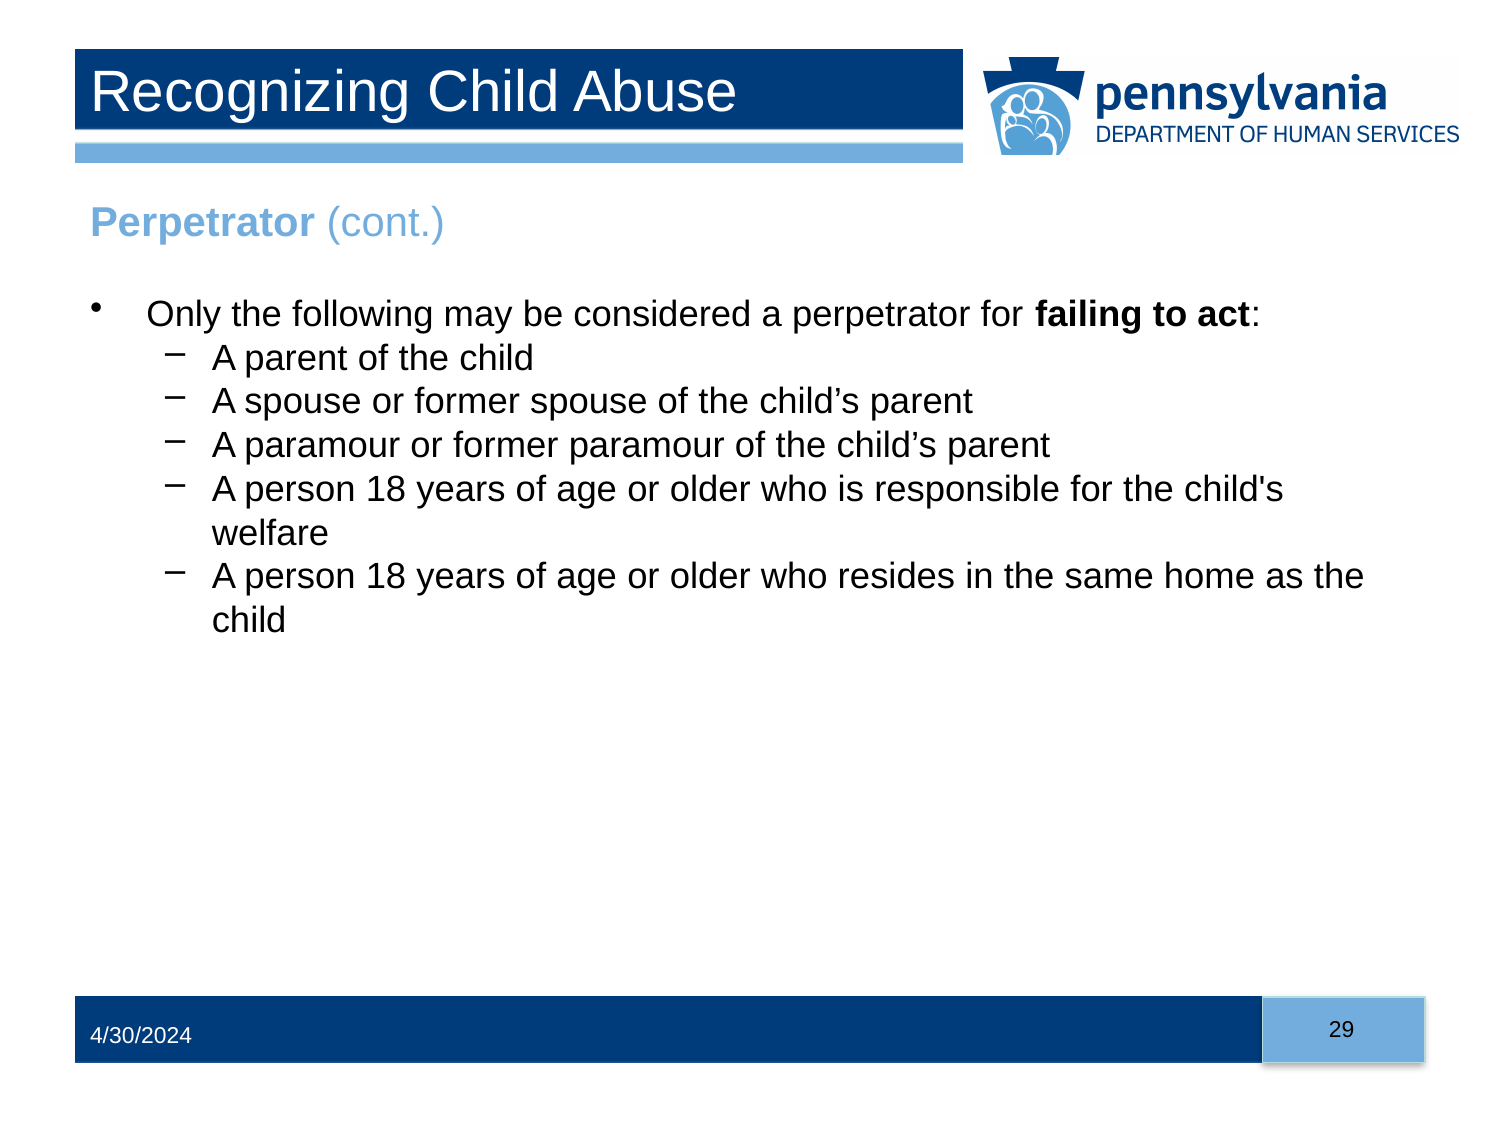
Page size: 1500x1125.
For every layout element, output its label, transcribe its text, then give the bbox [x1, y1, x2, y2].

picture [75, 996, 1262, 1063]
picture [983, 57, 1459, 155]
slide_number 29 [1262, 998, 1421, 1059]
title Recognizing Child Abuse [75, 50, 963, 125]
list Perpetrator (cont.) Only the following may be considered a perpetrator for failing to act: A parent of the child A spouse or former spouse of the child’s parent A paramour or former paramour of the child’s parent A person 18 years of age or older who is responsible for the child's welfare A person 18 years of age or older who resides in the same home as the child [75, 187, 1413, 975]
picture [75, 125, 963, 163]
